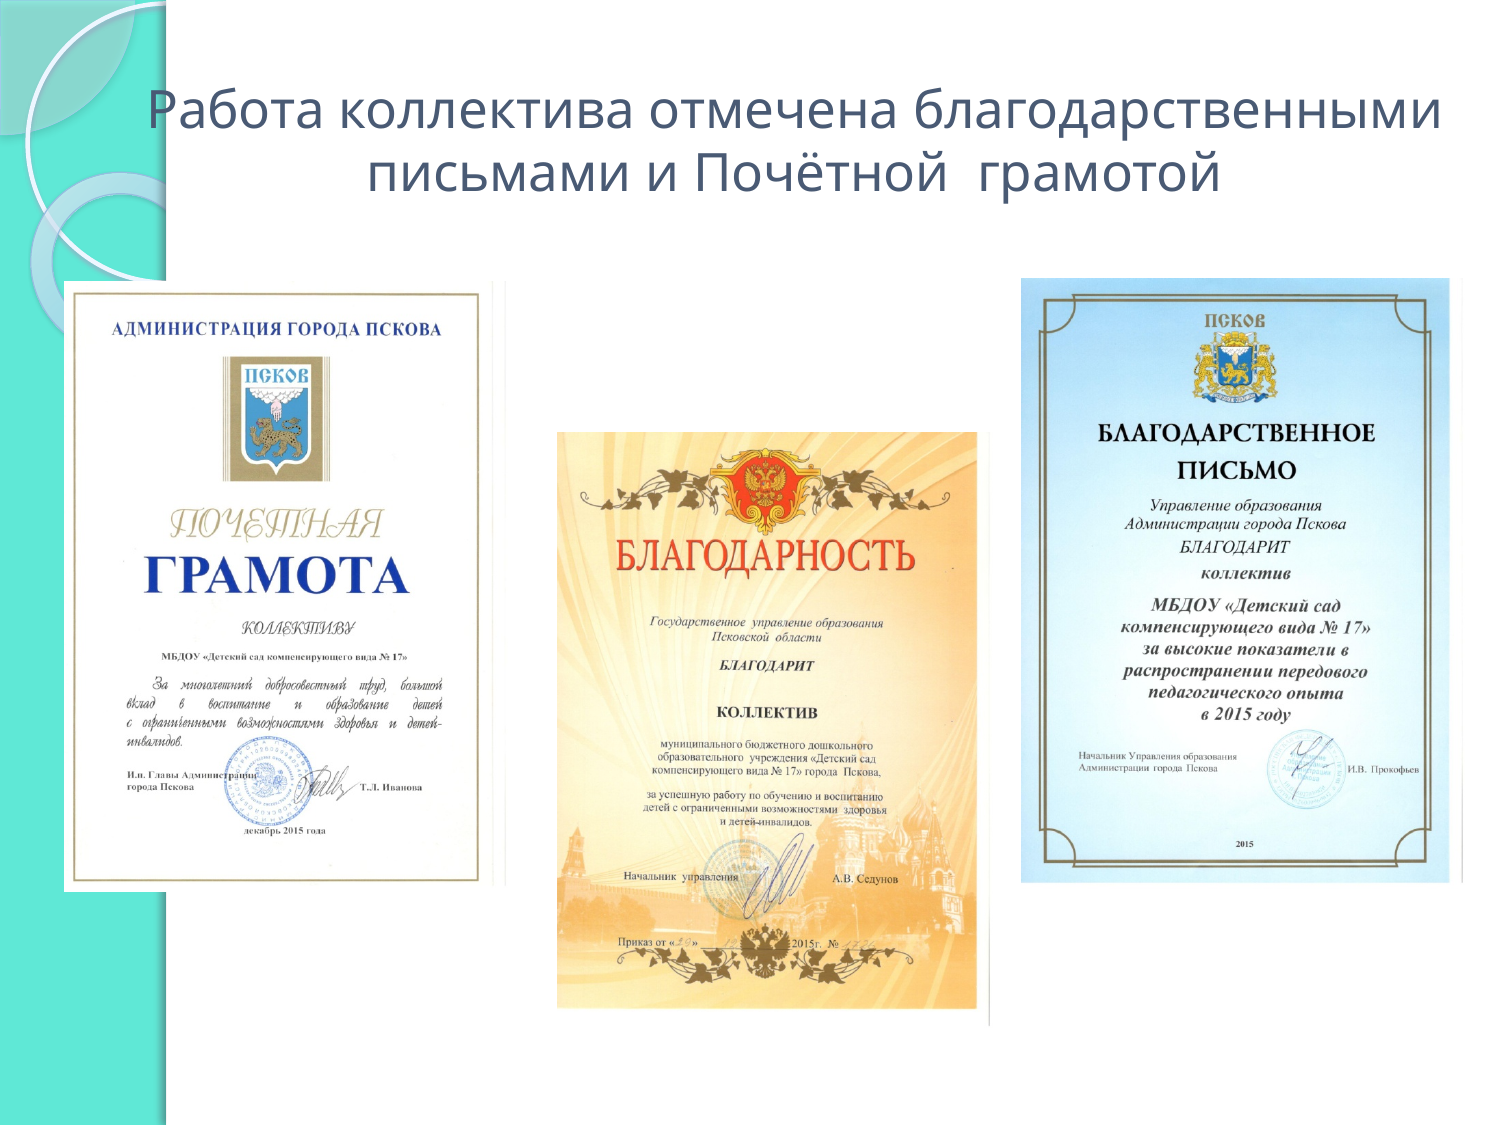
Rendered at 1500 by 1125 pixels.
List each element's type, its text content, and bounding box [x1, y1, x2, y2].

picture [557, 432, 993, 1032]
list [64, 281, 509, 892]
picture [1021, 278, 1466, 889]
title Работа коллектива отмечена благодарственными письмами и Почётной грамотой [123, 45, 1466, 233]
